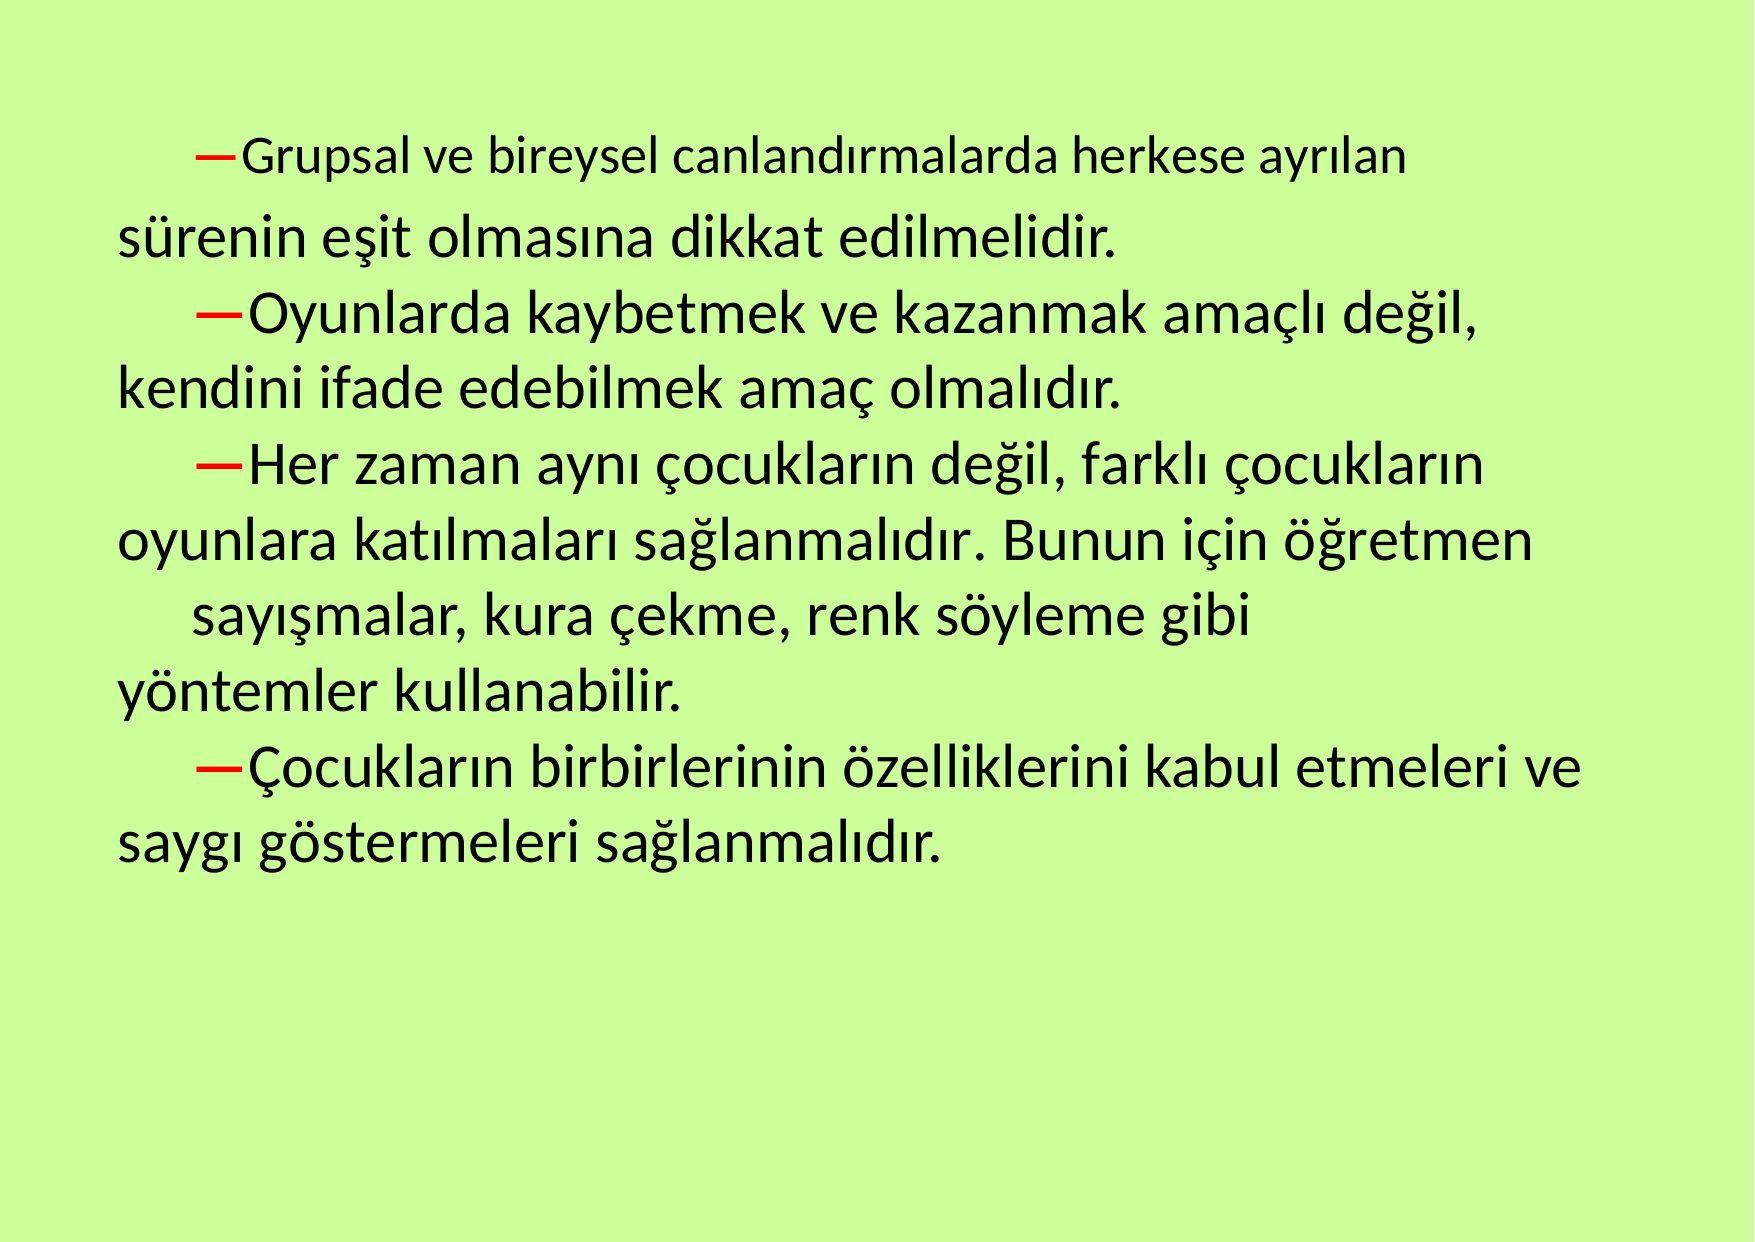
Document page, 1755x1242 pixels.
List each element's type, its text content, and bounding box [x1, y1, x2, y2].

text_box —Grupsal ve bireysel canlandırmalarda herkese ayrılan sürenin eşit olmasına dikkat edilmelidir. —Oyunlarda kaybetmek ve kazanmak amaçlı değil, kendini ifade edebilmek amaç olmalıdır. —Her zaman aynı çocukların değil, farklı çocukların oyunlara katılmaları sağlanmalıdır. Bunun için öğretmen sayışmalar, kura çekme, renk söyleme gibi yöntemler kullanabilir. —Çocukların birbirlerinin özelliklerini kabul etmeleri ve saygı göstermeleri sağlanmalıdır. [115, 128, 1599, 882]
